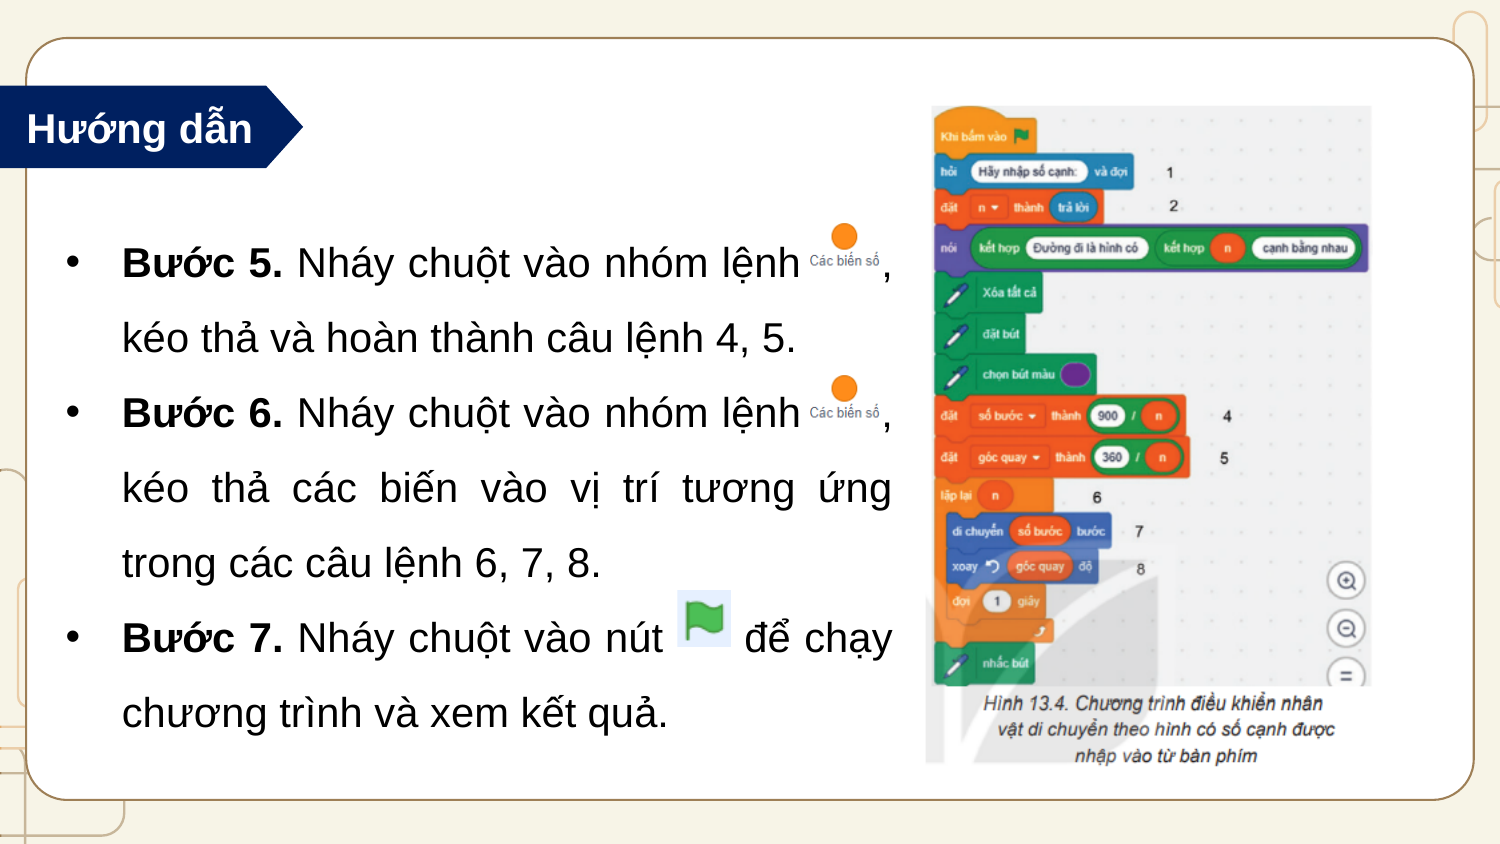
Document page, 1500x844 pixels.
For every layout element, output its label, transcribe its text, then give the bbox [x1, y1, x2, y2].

picture [925, 97, 1374, 770]
text_box Hướng dẫn [0, 83, 305, 171]
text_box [50, 203, 908, 749]
text_box [24, 35, 1476, 803]
